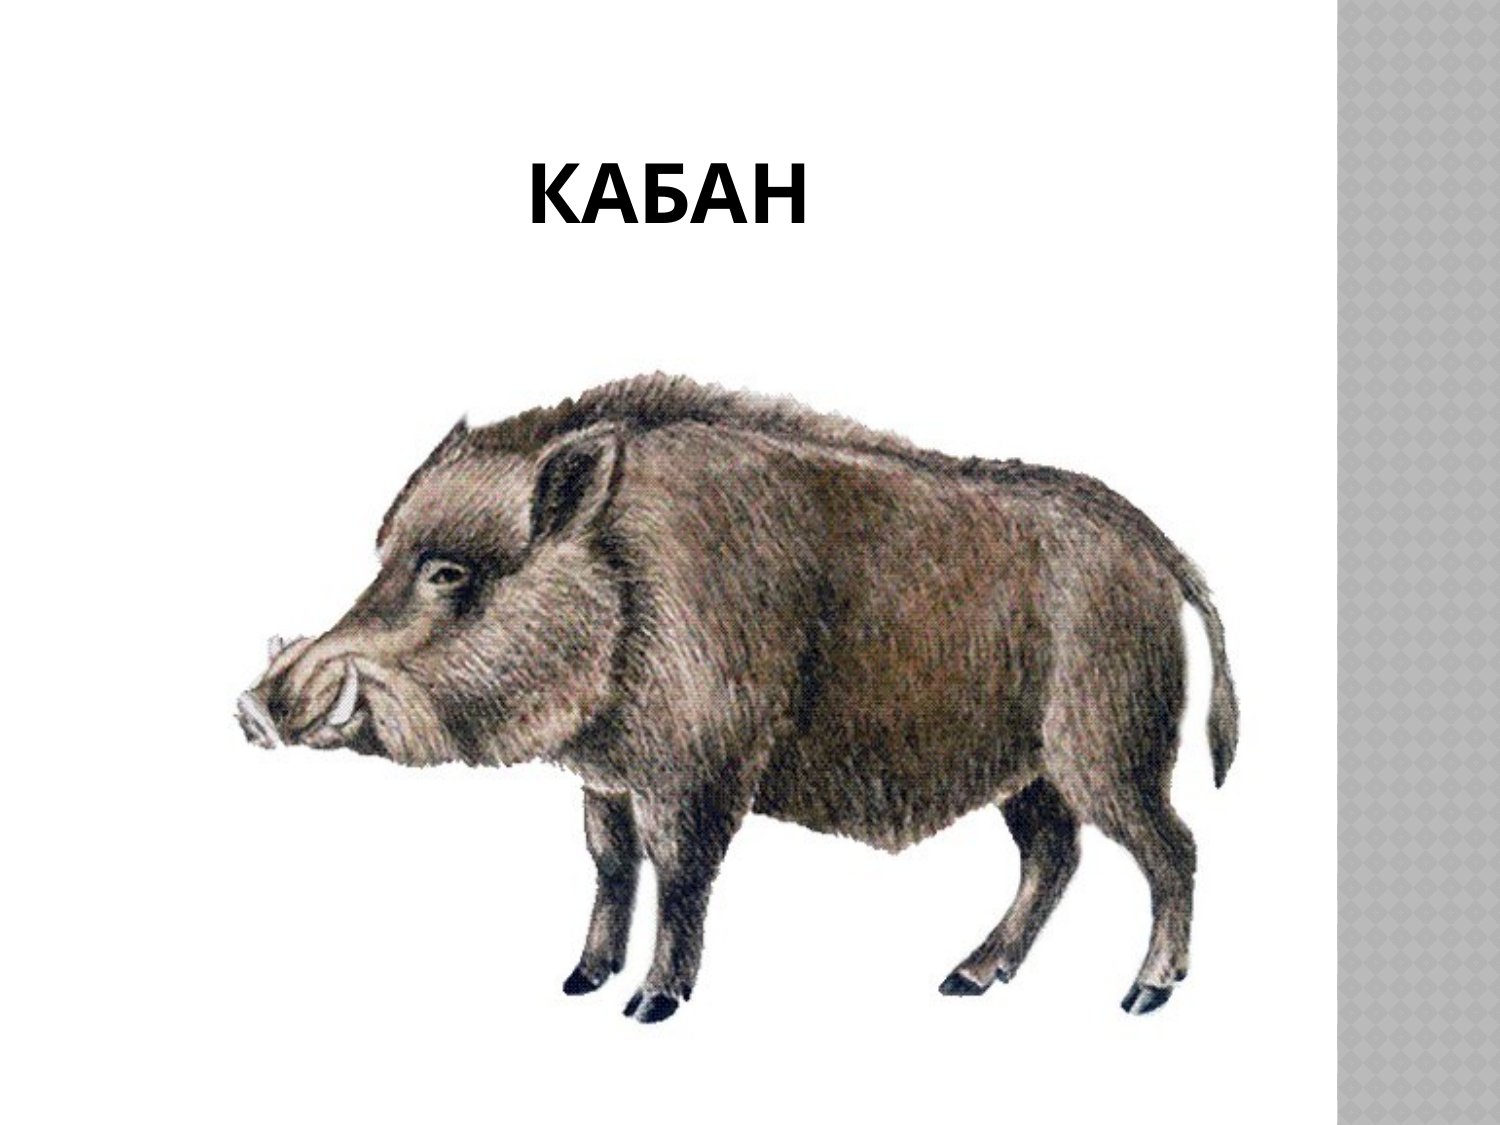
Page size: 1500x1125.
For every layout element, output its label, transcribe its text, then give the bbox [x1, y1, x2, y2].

title Кабан [75, 52, 1263, 240]
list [135, 262, 1311, 1071]
